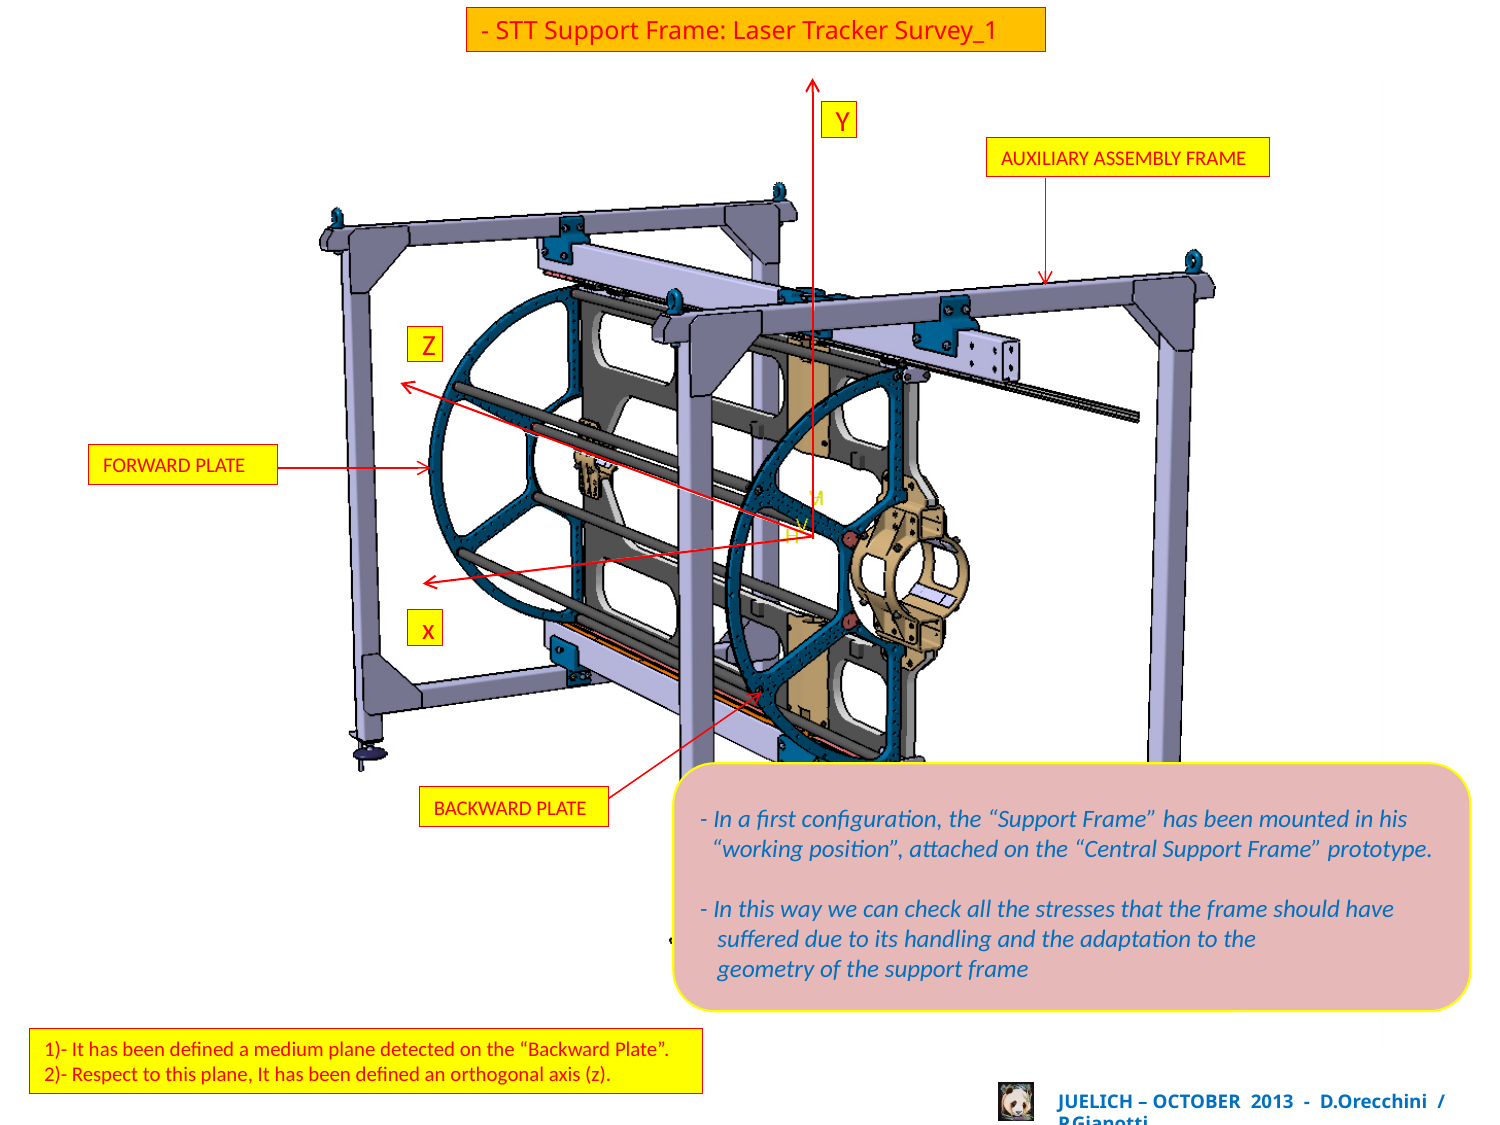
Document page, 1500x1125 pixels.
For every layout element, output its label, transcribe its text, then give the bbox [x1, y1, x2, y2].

text_box FORWARD PLATE [88, 444, 142, 485]
text_box - STT Support Frame: Laser Tracker Survey_1 [466, 7, 1046, 52]
text_box 1)- It has been defined a medium plane detected on the “Backward Plate”. 2)- Respect to this plane, It has been defined an orthogonal axis (z). [29, 1028, 703, 1094]
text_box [422, 545, 813, 584]
picture [756, 686, 763, 692]
picture [775, 633, 887, 759]
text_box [607, 692, 762, 799]
picture [739, 531, 839, 672]
picture [814, 386, 889, 527]
picture [997, 1082, 1035, 1122]
picture [147, 77, 1389, 1055]
text_box - In a first configuration, the “Support Frame” has been mounted in his “working position”, attached on the “Central Support Frame” prototype. - In this way we can check all the stresses that the frame should have suffered due to its handling and the adaptation to the geometry of the support frame [1393, 761, 1473, 1014]
picture [469, 301, 569, 382]
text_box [400, 382, 814, 537]
text_box JUELICH – OCTOBER 2013 - D.Orecchini / P.Gianotti [1043, 1082, 1483, 1125]
